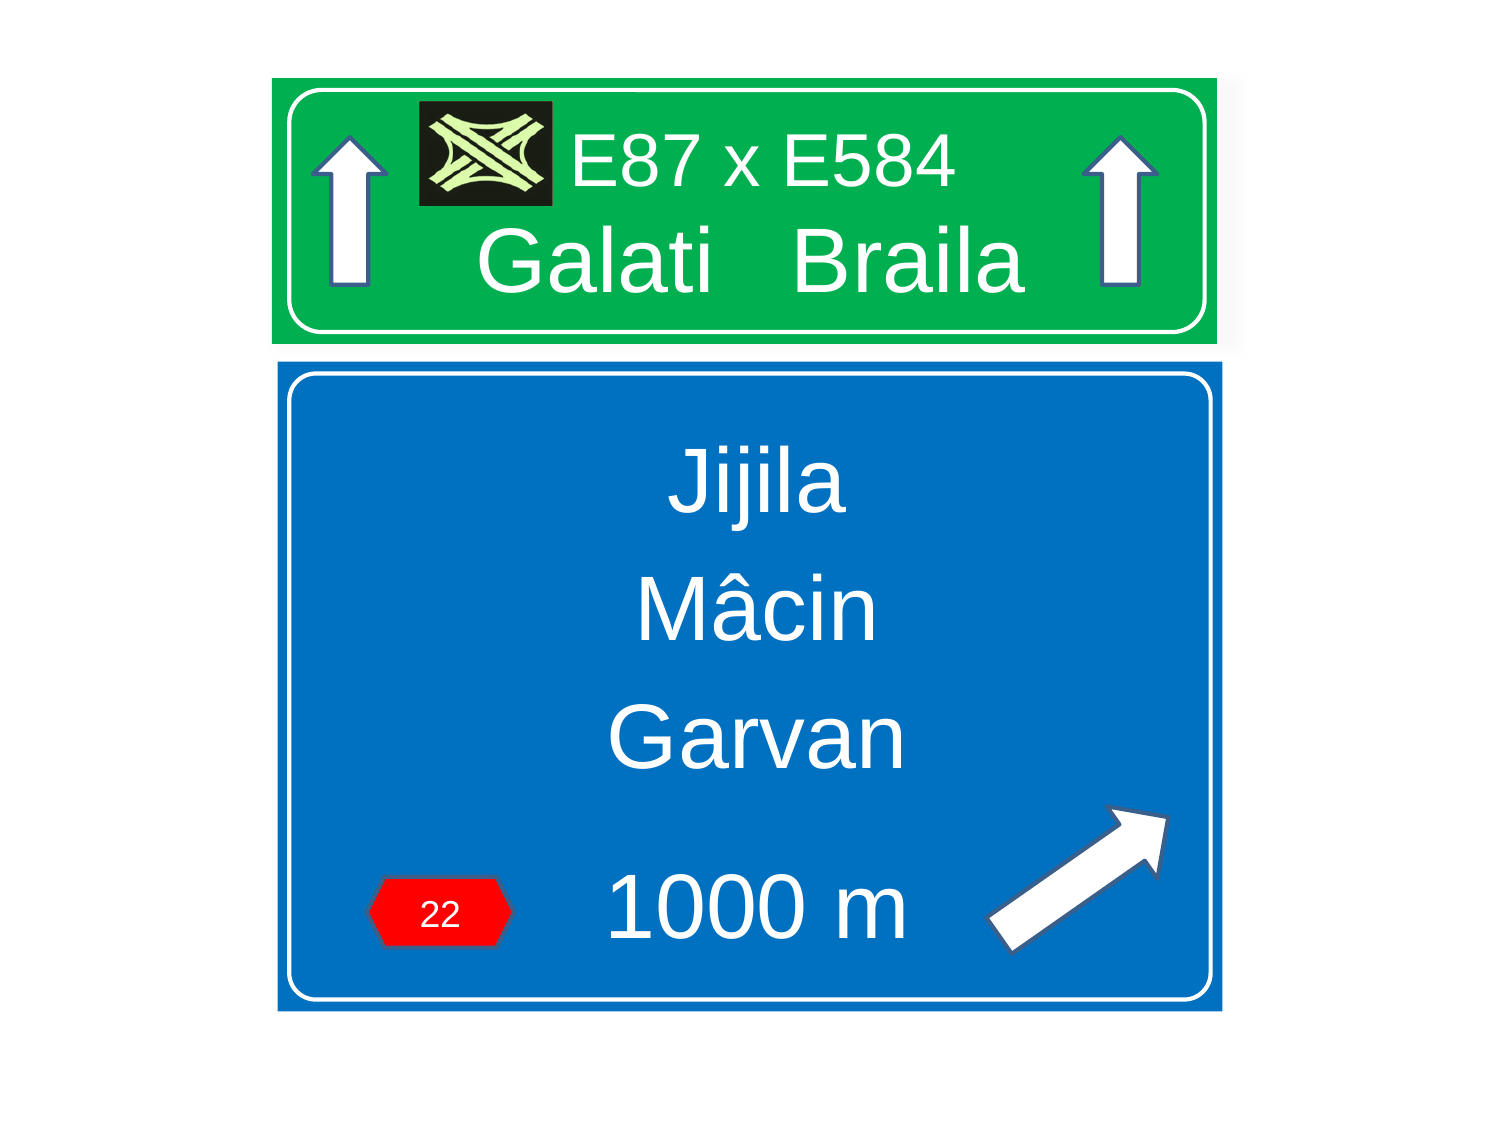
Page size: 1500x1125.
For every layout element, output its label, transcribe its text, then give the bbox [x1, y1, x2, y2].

text_box [287, 371, 1213, 1002]
picture [418, 101, 553, 206]
text_box [287, 87, 1207, 335]
subtitle Jijila Mâcin Garvan 1000 m [277, 361, 1223, 1012]
title E87 x E584 Galati Braila [271, 78, 1217, 344]
